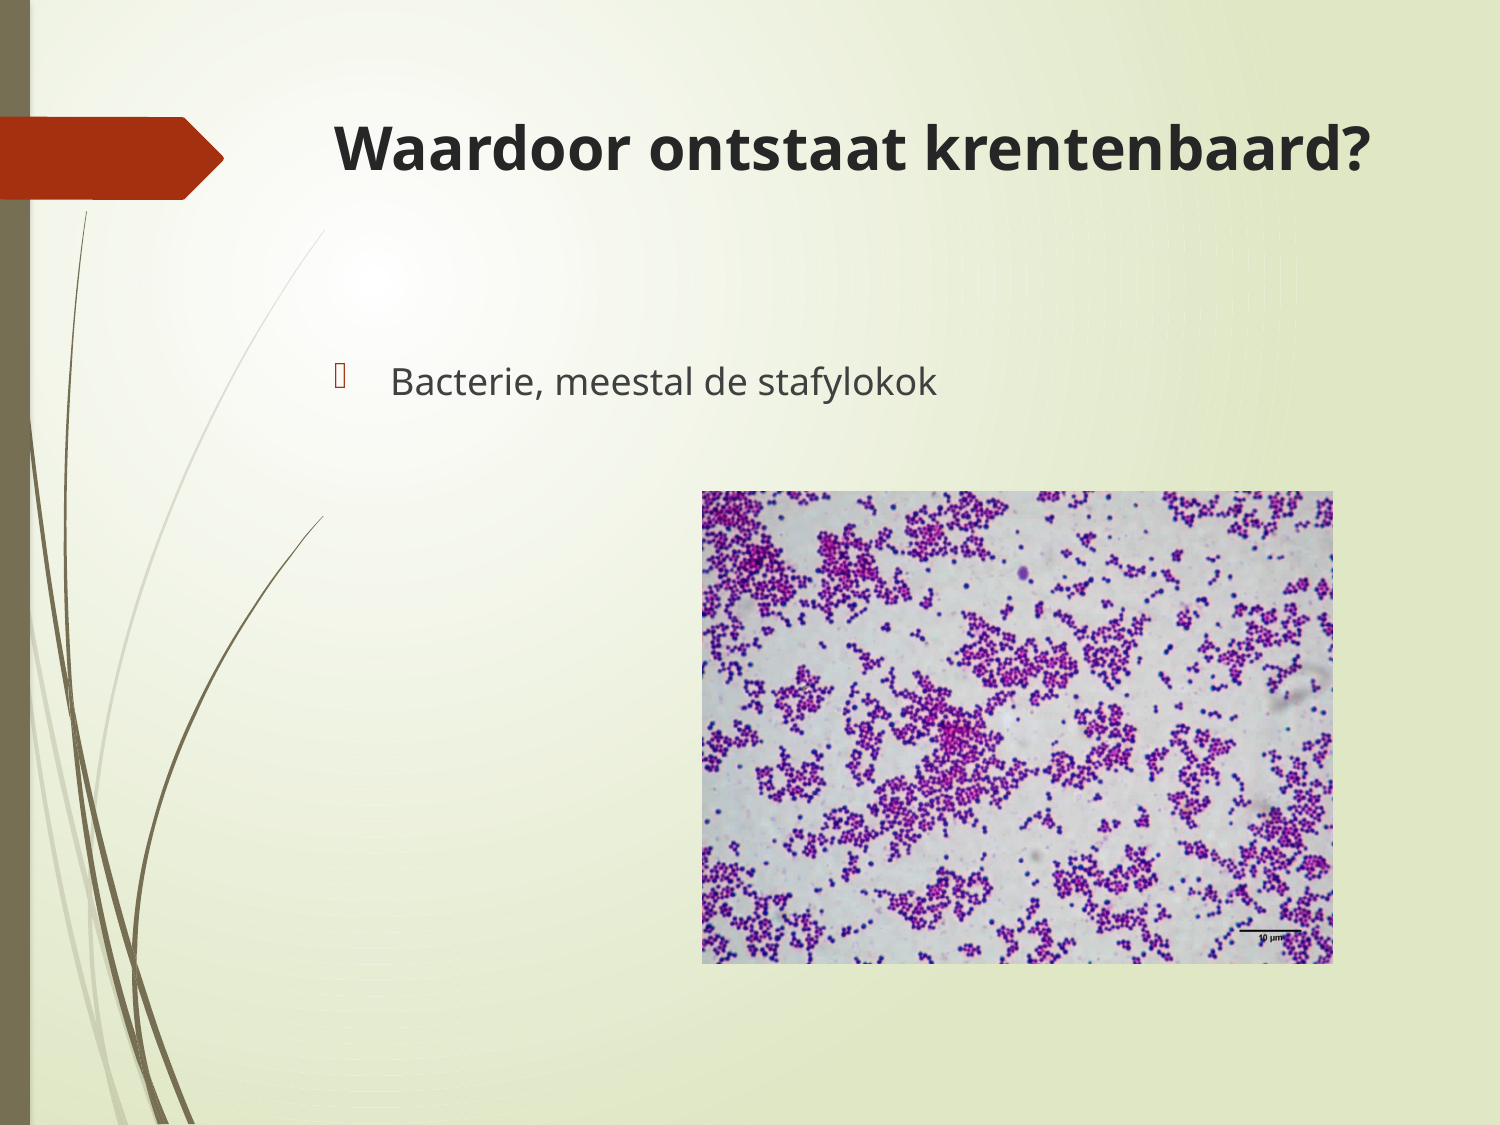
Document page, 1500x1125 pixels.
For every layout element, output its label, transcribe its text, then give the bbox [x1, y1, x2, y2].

list Bacterie, meestal de stafylokok [318, 350, 1400, 970]
picture [702, 491, 1333, 965]
title Waardoor ontstaat krentenbaard? [319, 102, 1400, 313]
